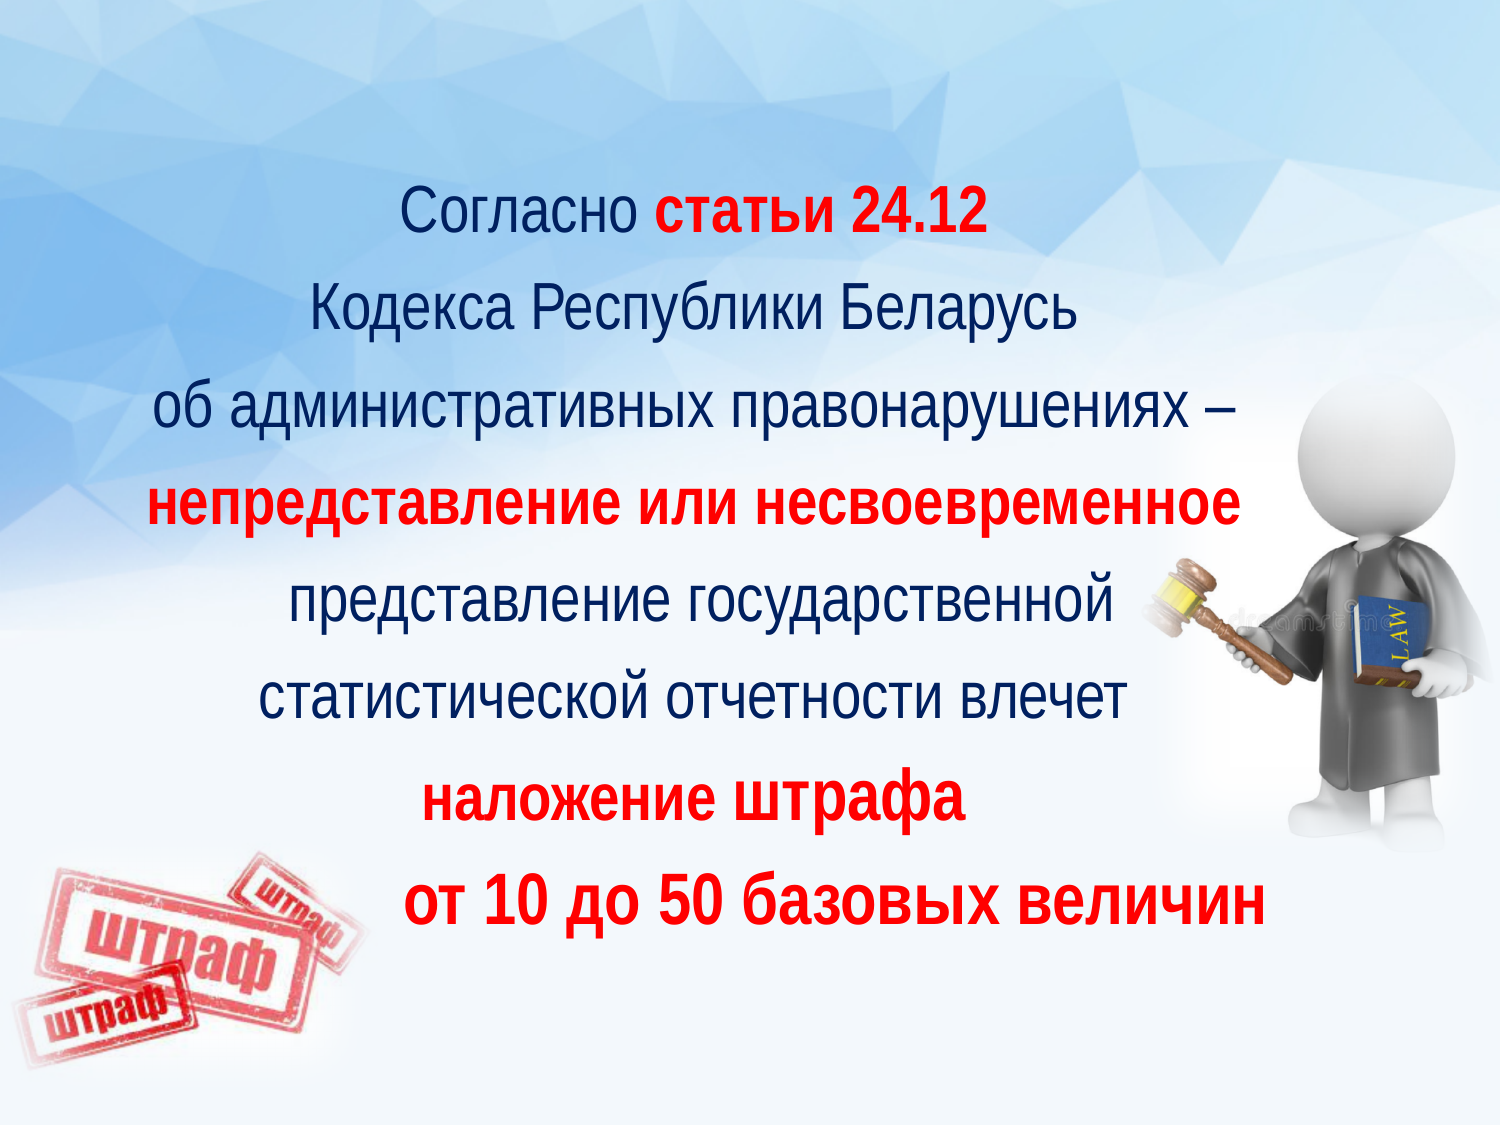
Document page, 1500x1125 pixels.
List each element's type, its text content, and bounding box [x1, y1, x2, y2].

picture [0, 0, 1500, 1125]
list Согласно статьи 24.12 Кодекса Республики Беларусь об административных правонарушениях – непредставление или несвоевременное представление государственной статистической отчетности влечет наложение штрафа от 10 до 50 базовых величин [89, 167, 1315, 1000]
